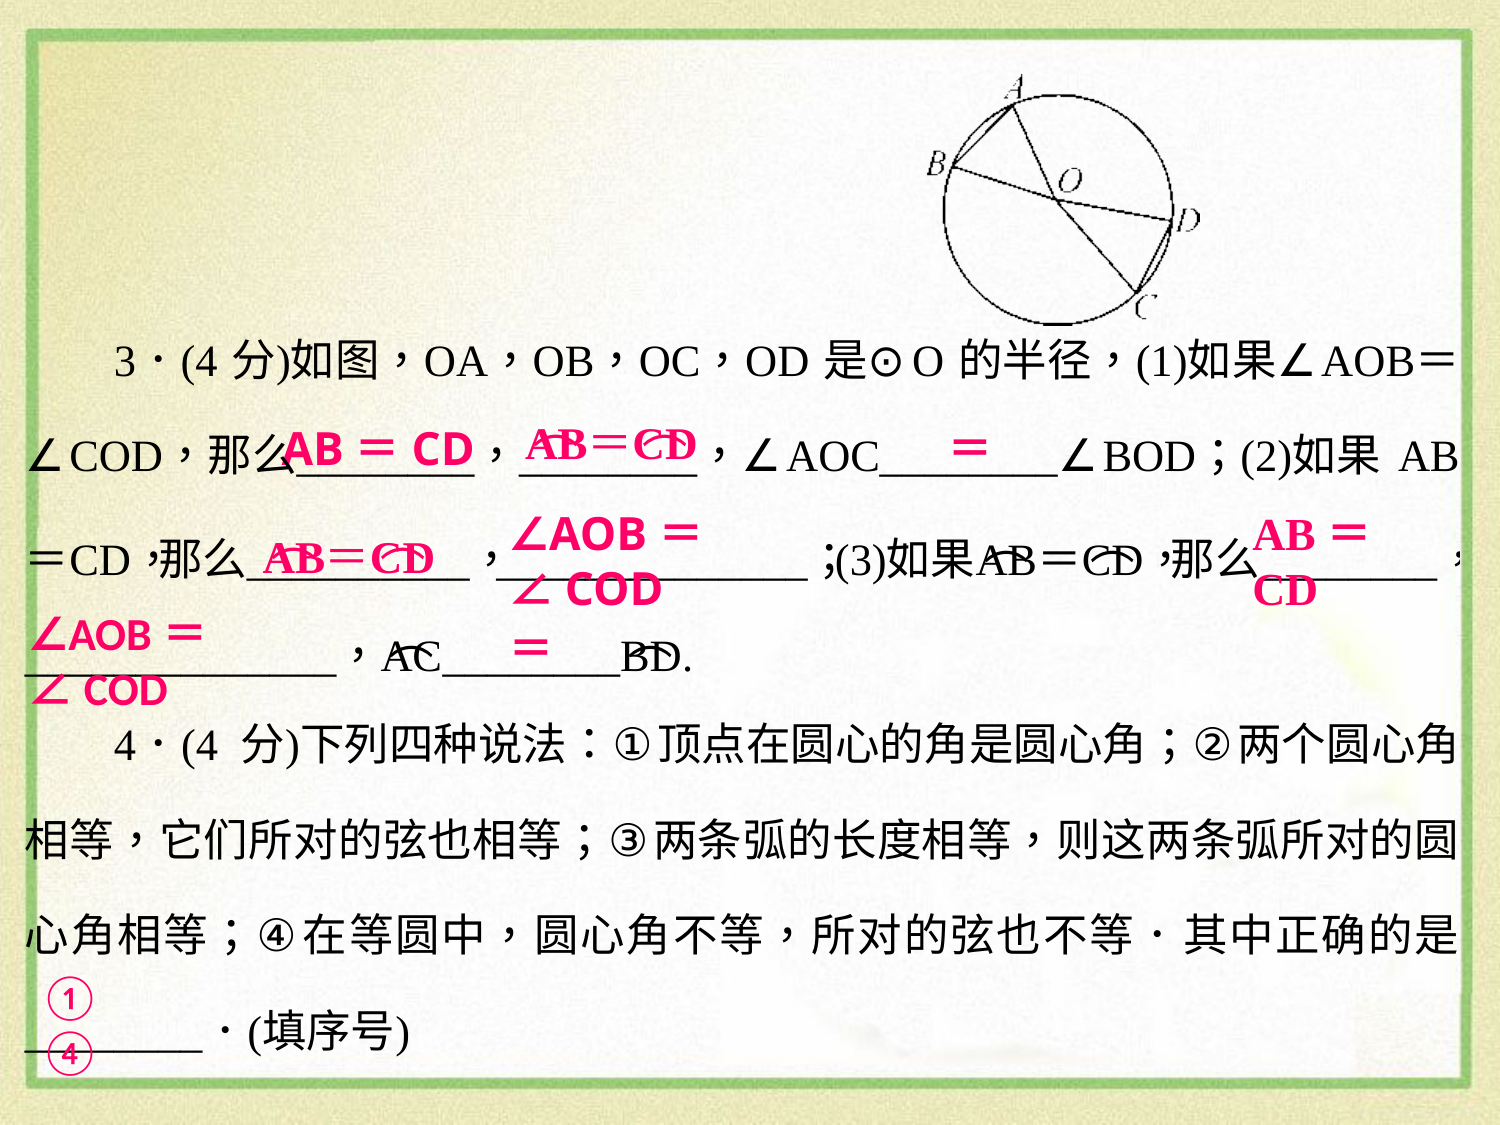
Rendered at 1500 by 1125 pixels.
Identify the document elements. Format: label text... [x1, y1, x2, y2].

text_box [24, 312, 1465, 1125]
text_box ∠AOB＝∠COD [12, 597, 19, 723]
picture [0, 0, 1500, 1125]
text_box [262, 499, 483, 598]
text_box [524, 387, 754, 484]
